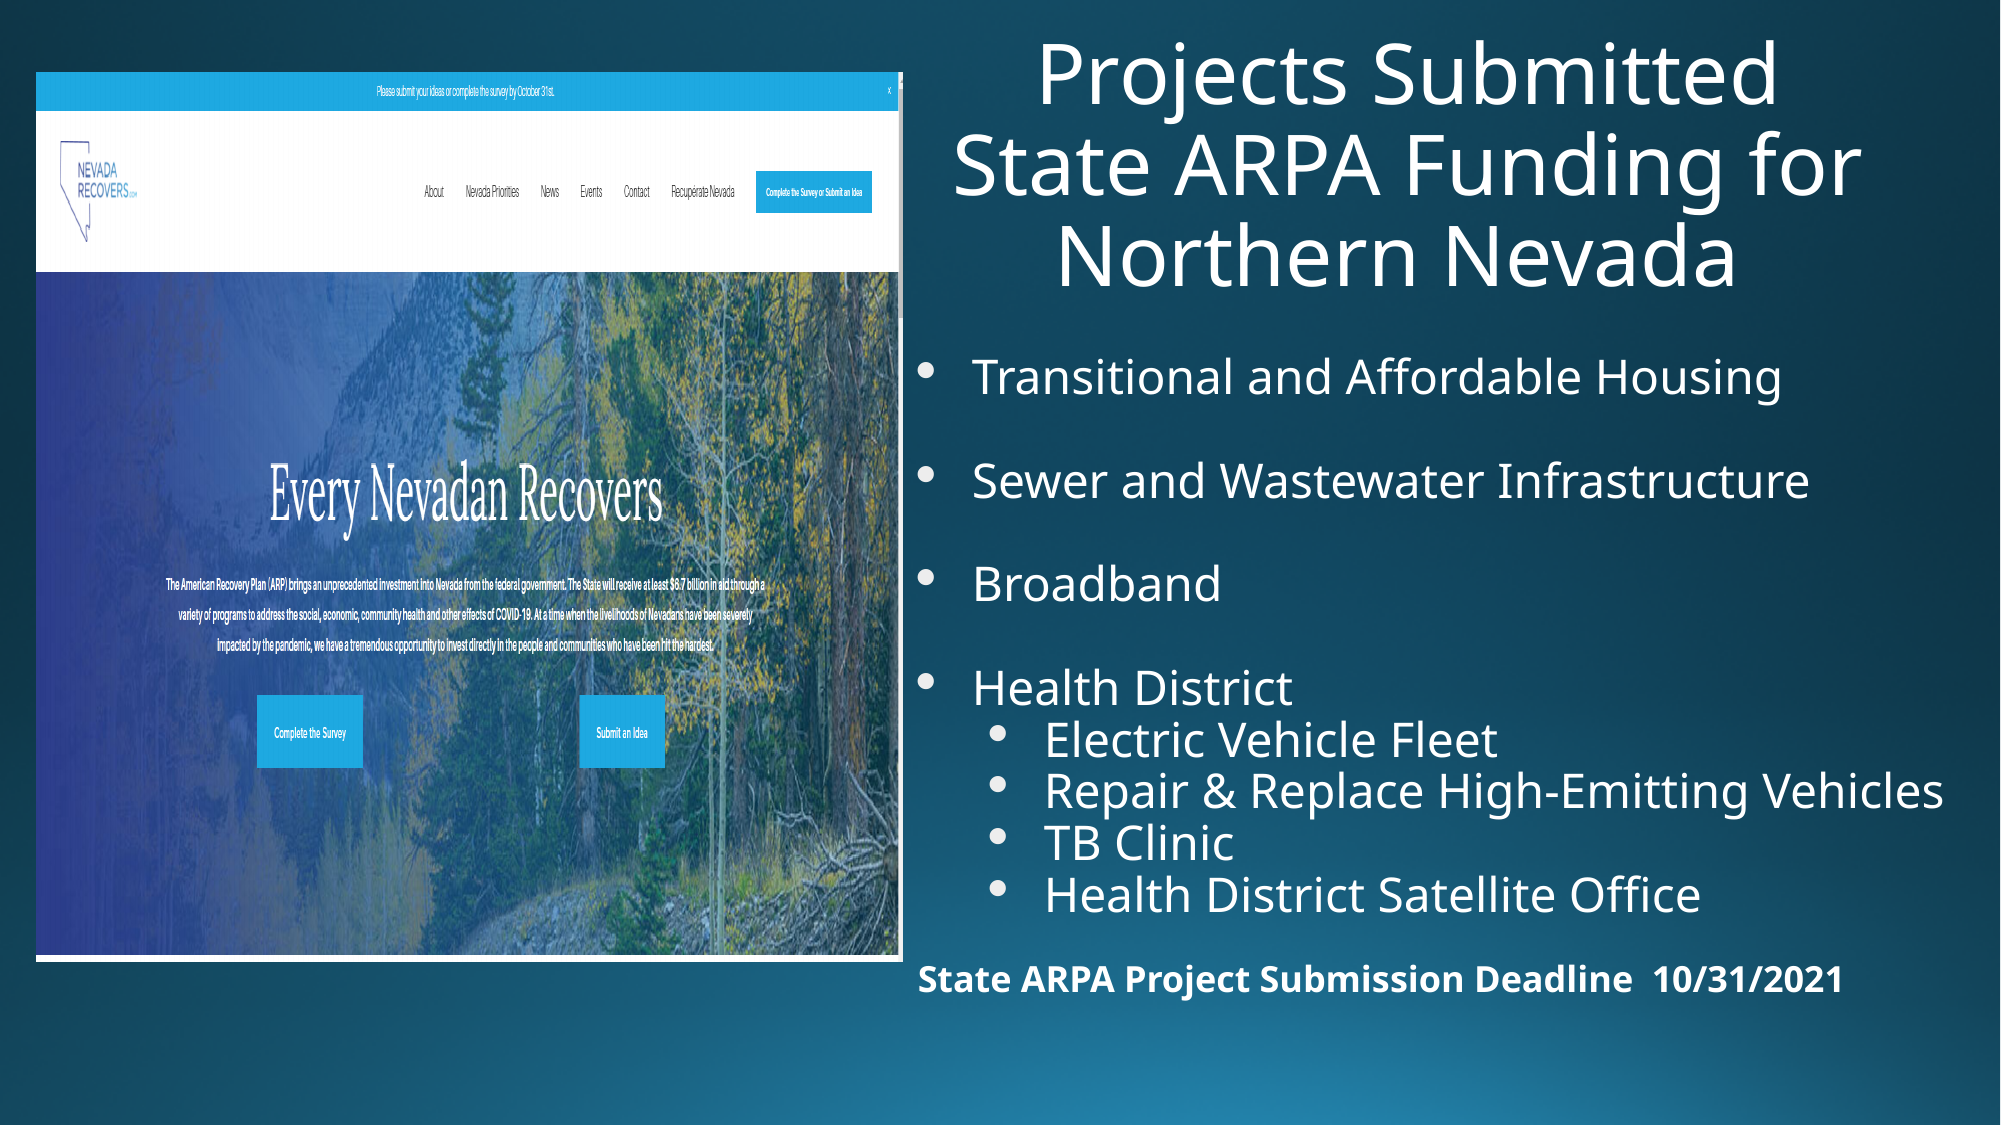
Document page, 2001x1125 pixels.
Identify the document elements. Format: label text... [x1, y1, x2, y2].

picture [0, 0, 2001, 1125]
title Projects Submitted State ARPA Funding for Northern Nevada [918, 23, 1898, 314]
list Transitional and Affordable Housing Sewer and Wastewater Infrastructure Broadband Health District Electric Vehicle Fleet Repair & Replace High-Emitting Vehicles TB Clinic Health District Satellite Office State ARPA Project Submission Deadline 10/31/2021 [902, 345, 1963, 1053]
